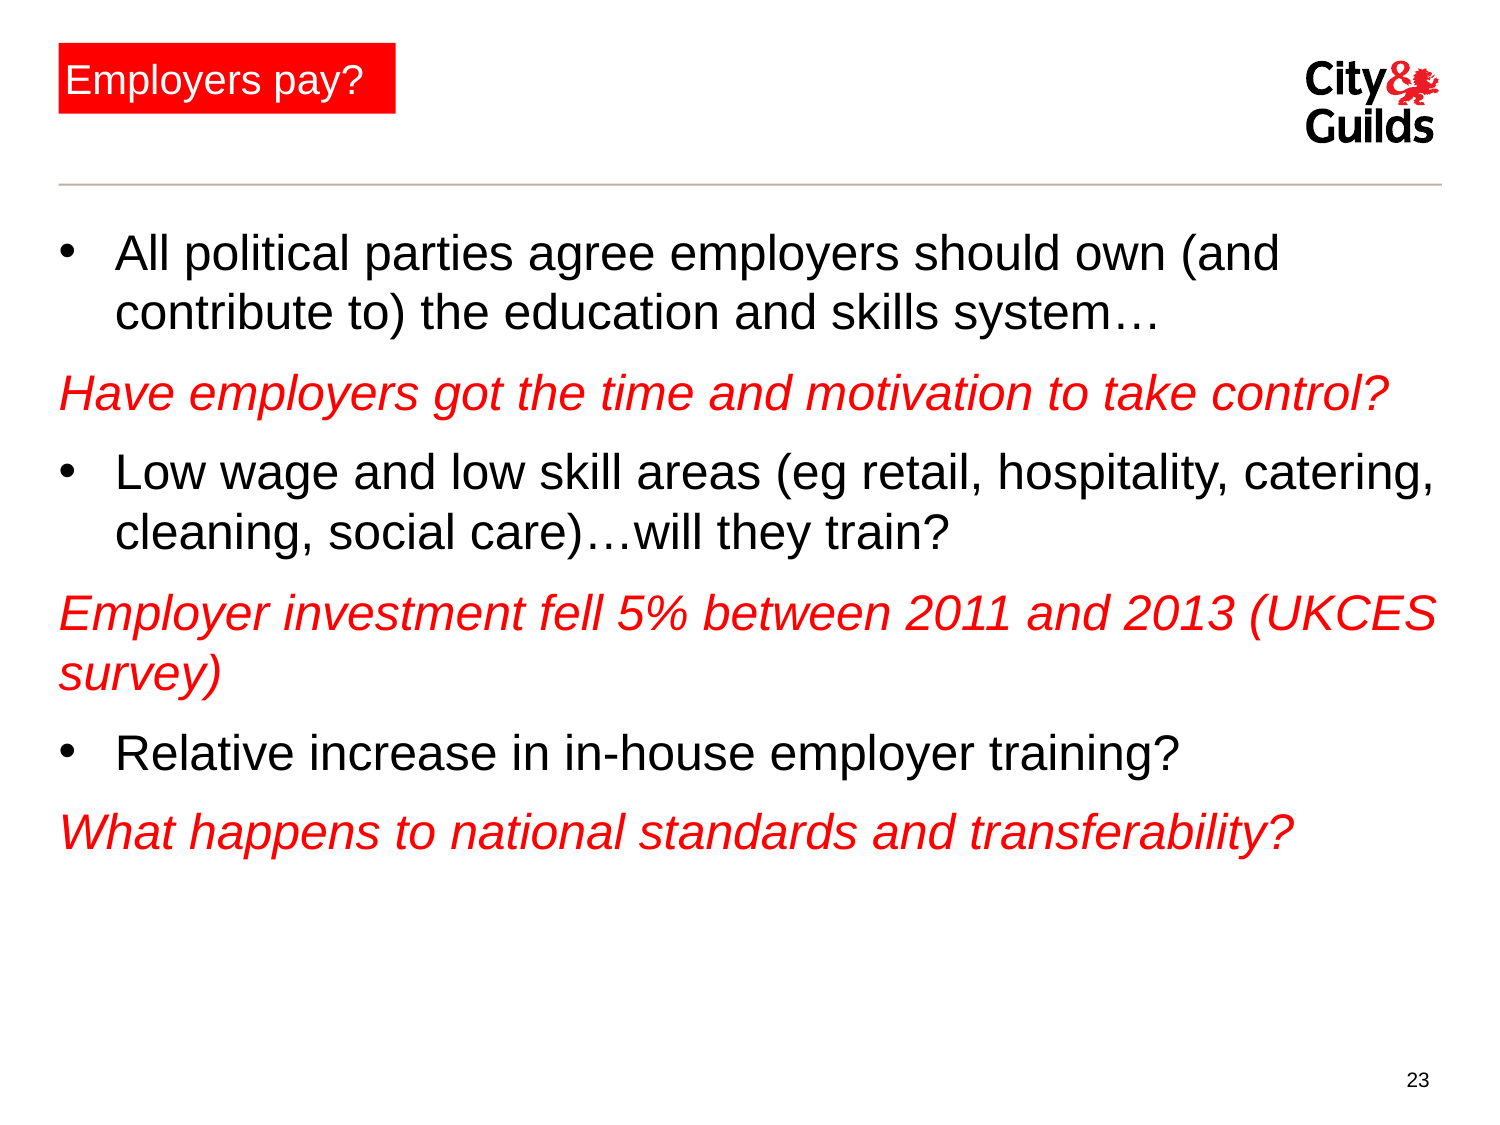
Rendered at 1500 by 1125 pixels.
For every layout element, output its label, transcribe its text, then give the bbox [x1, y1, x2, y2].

title Employers pay? [58, 42, 396, 114]
list All political parties agree employers should own (and contribute to) the education and skills system… Have employers got the time and motivation to take control? Low wage and low skill areas (eg retail, hospitality, catering, cleaning, social care)…will they train? Employer investment fell 5% between 2011 and 2013 (UKCES survey) Relative increase in in-house employer training? What happens to national standards and transferability? [58, 220, 1444, 993]
